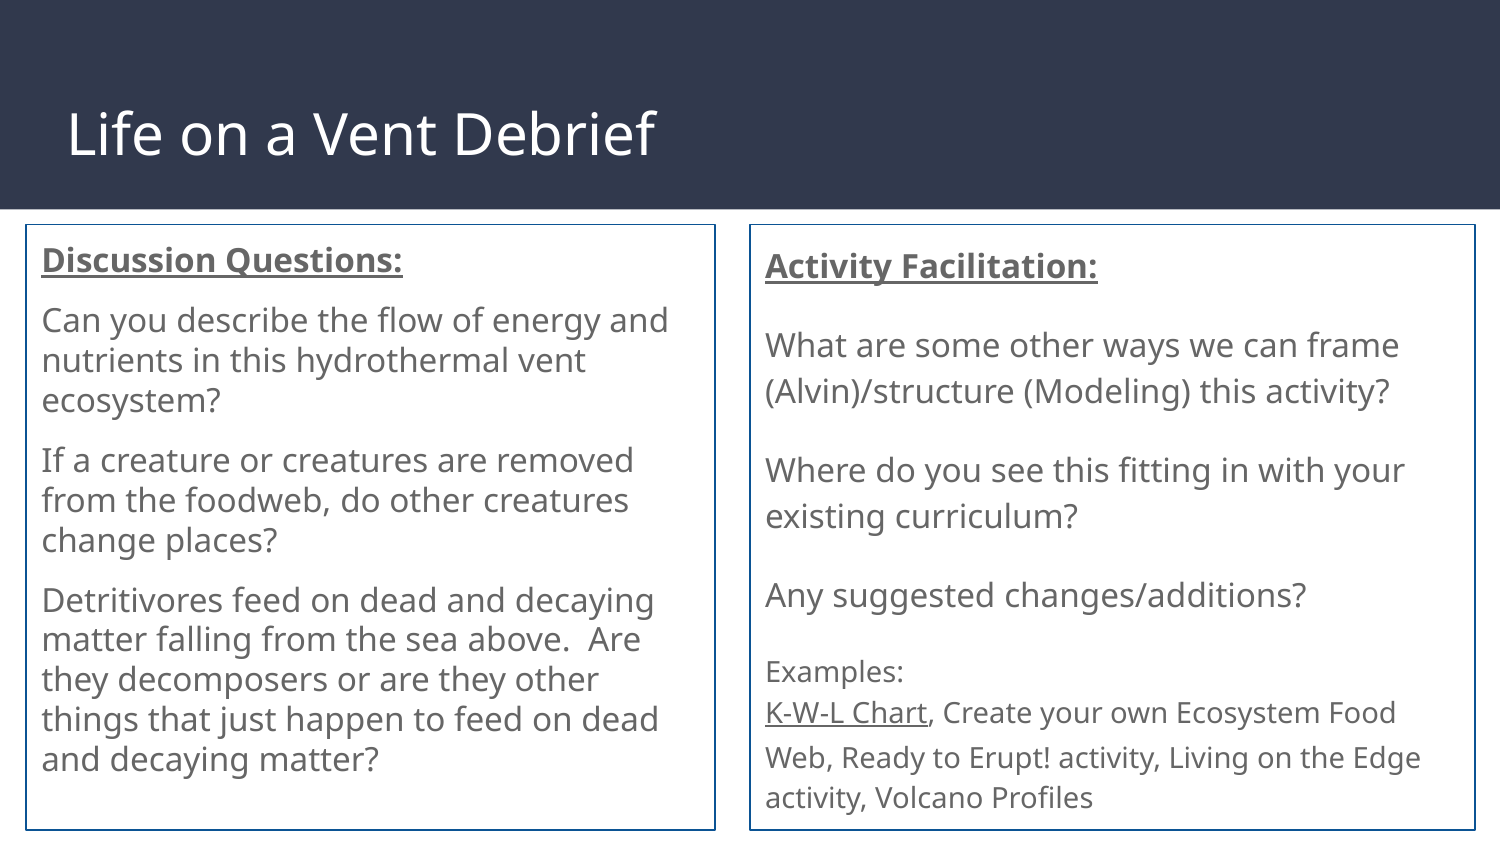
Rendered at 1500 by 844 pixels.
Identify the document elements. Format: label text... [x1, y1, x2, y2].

title Life on a Vent Debrief [51, 82, 1449, 185]
list Discussion Questions: Can you describe the flow of energy and nutrients in this hydrothermal vent ecosystem? If a creature or creatures are removed from the foodweb, do other creatures change places? Detritivores feed on dead and decaying matter falling from the sea above. Are they decomposers or are they other things that just happen to feed on dead and decaying matter? [26, 224, 715, 830]
list Activity Facilitation: What are some other ways we can frame (Alvin)/structure (Modeling) this activity? Where do you see this fitting in with your existing curriculum? Any suggested changes/additions? Examples: K-W-L Chart, Create your own Ecosystem Food Web, Ready to Erupt! activity, Living on the Edge activity, Volcano Profiles [750, 224, 1475, 830]
